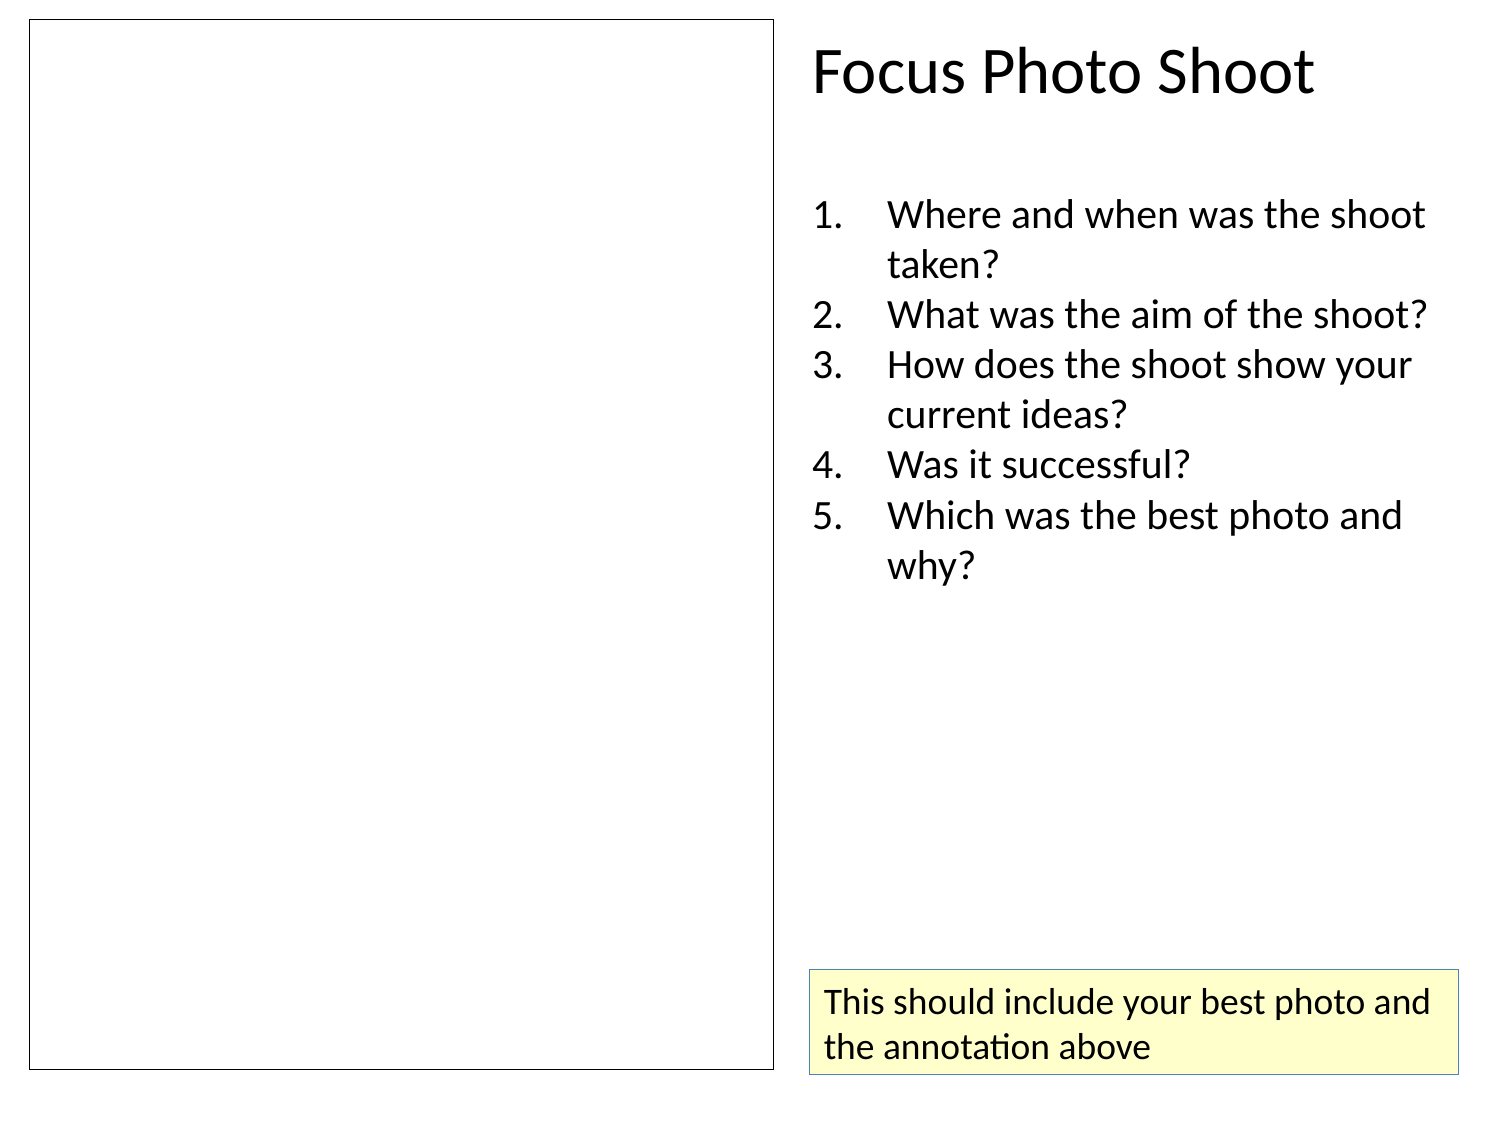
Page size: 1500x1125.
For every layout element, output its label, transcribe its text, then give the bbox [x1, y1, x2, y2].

text_box This should include your best photo and the annotation above [809, 969, 1459, 1075]
text_box Focus Photo Shoot Where and when was the shoot taken? What was the aim of the shoot? How does the shoot show your current ideas? Was it successful? Which was the best photo and why? [797, 19, 1459, 595]
text_box [29, 19, 774, 1070]
